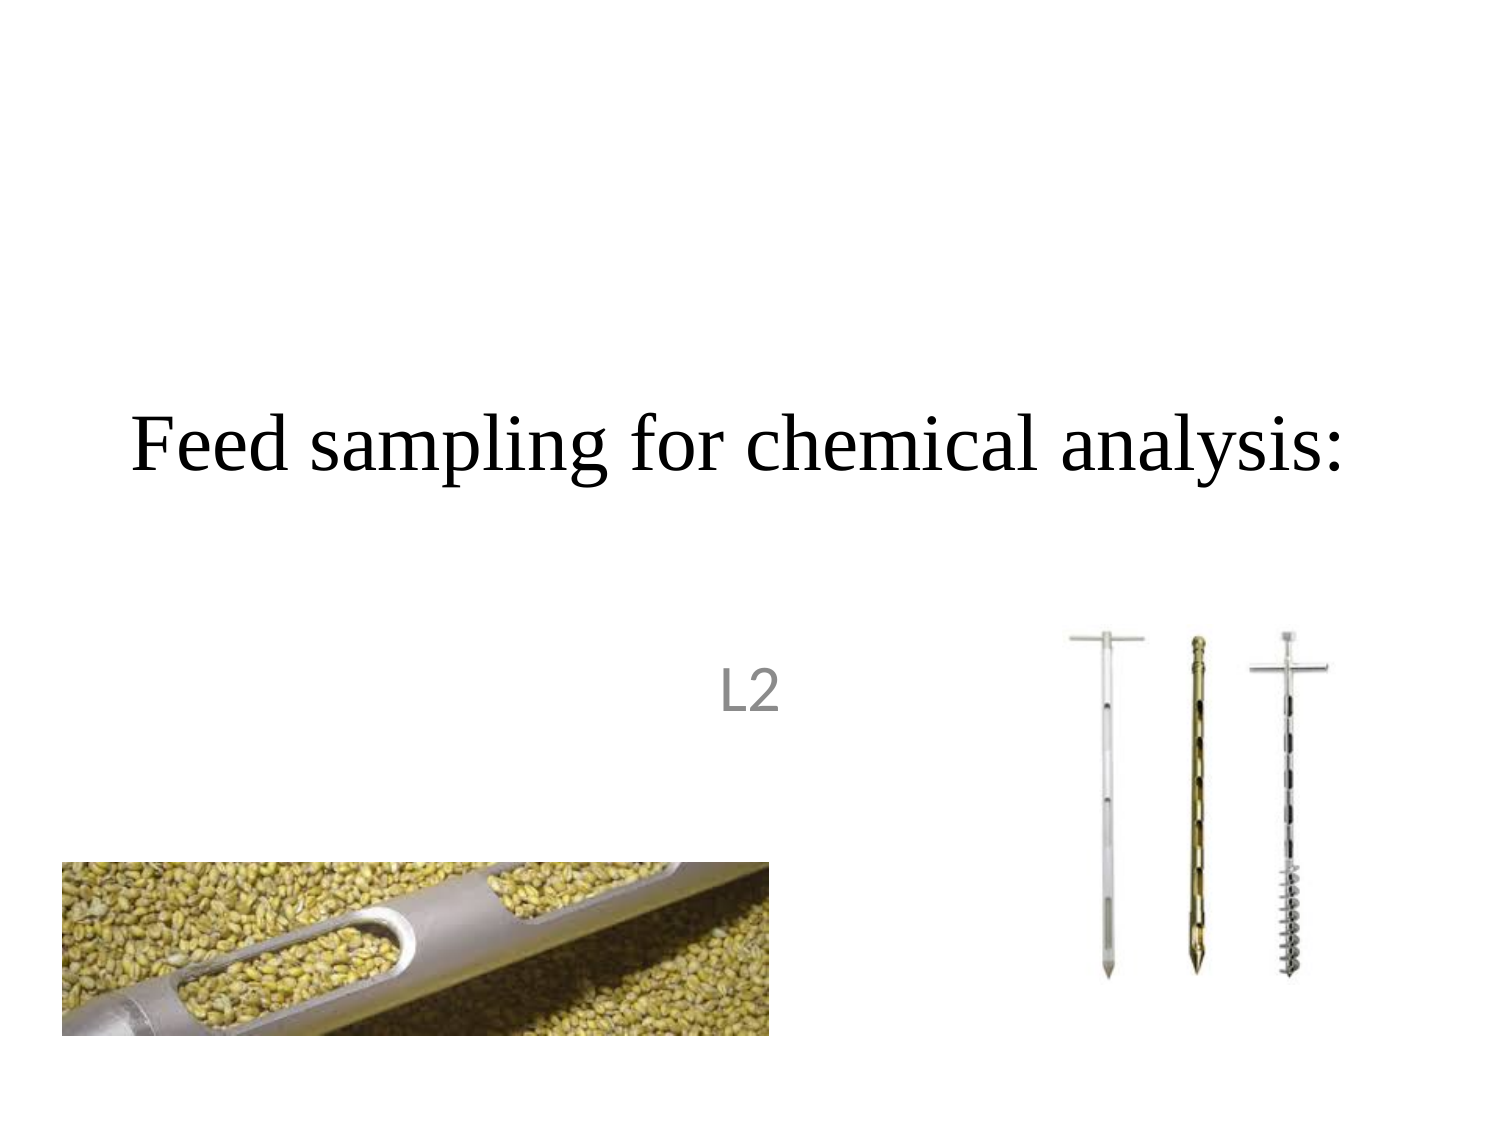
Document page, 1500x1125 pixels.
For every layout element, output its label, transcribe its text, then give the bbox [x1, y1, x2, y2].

subtitle L2 [225, 637, 1057, 925]
picture [62, 862, 769, 1037]
picture [1062, 624, 1337, 985]
title Feed sampling for chemical analysis: [112, 349, 1388, 591]
